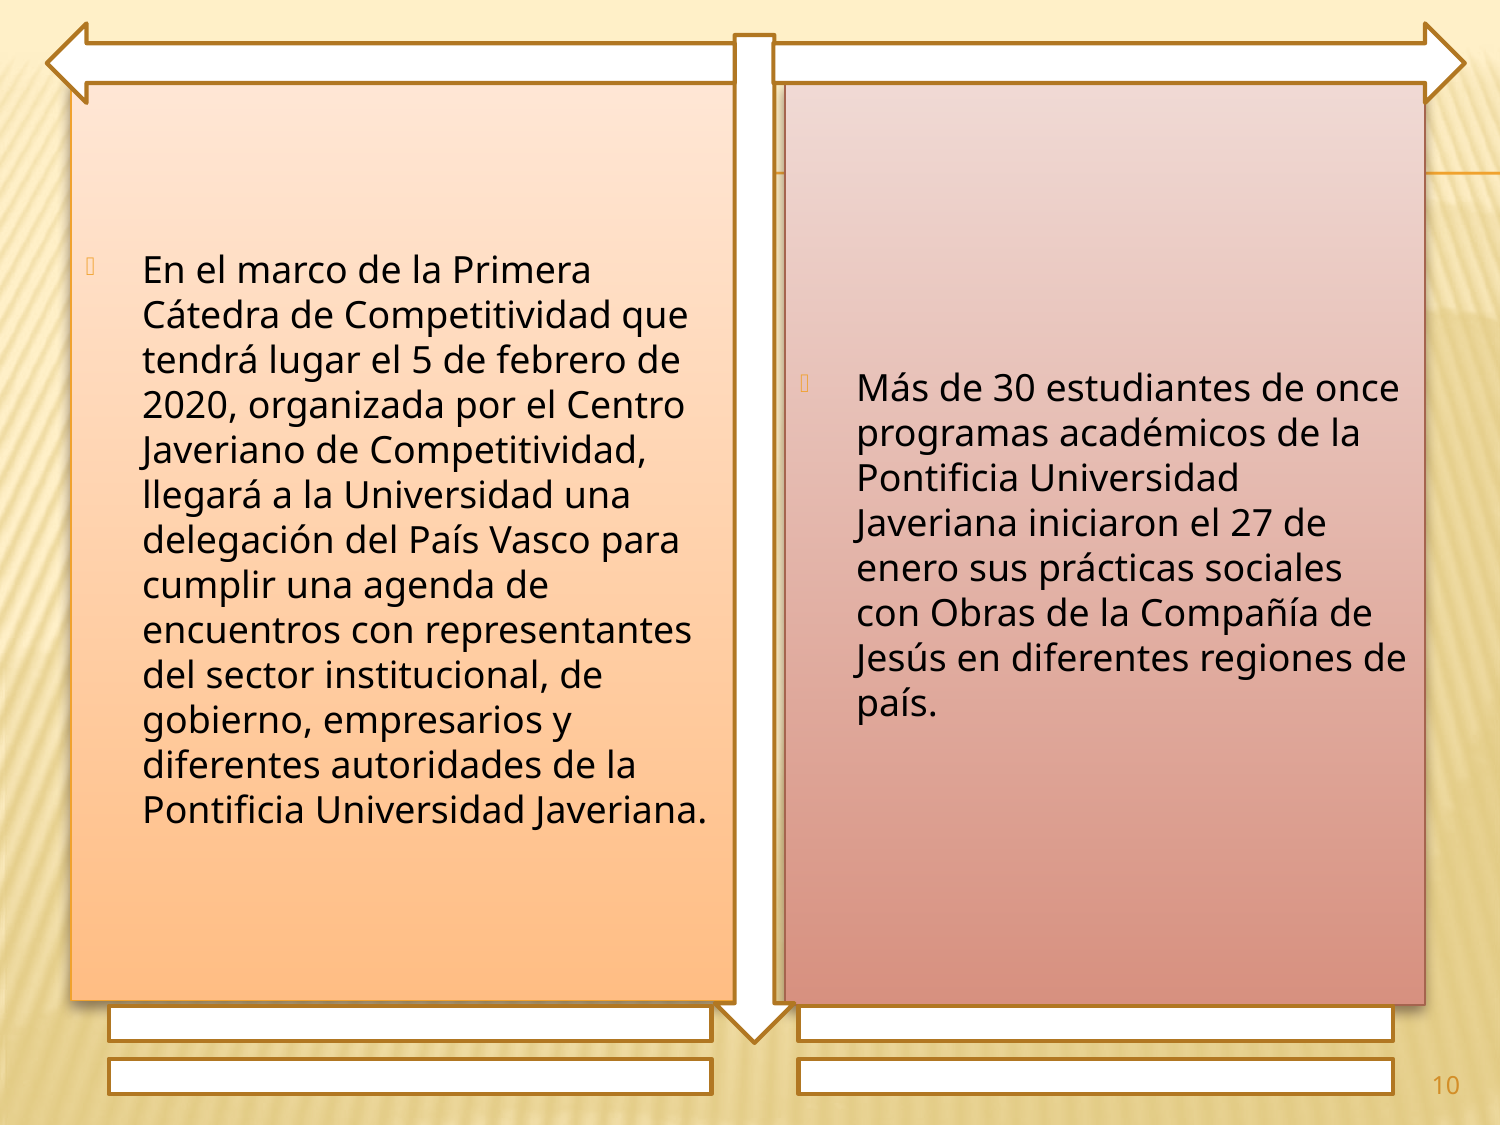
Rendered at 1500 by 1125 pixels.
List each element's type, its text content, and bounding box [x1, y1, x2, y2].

list Más de 30 estudiantes de once programas académicos de la Pontificia Universidad Javeriana iniciaron el 27 de enero sus prácticas sociales con Obras de la Compañía de Jesús en diferentes regiones de país. [784, 86, 1426, 1006]
slide_number 10 [1350, 1062, 1475, 1103]
text_box [107, 1004, 714, 1043]
text_box [796, 1057, 1395, 1096]
text_box [796, 1004, 1395, 1043]
text_box [771, 21, 1467, 105]
list En el marco de la Primera Cátedra de Competitividad que tendrá lugar el 5 de febrero de 2020, organizada por el Centro Javeriano de Competitividad, llegará a la Universidad una delegación del País Vasco para cumplir una agenda de encuentros con representantes del sector institucional, de gobierno, empresarios y diferentes autoridades de la Pontificia Universidad Javeriana. [70, 86, 732, 1001]
text_box [44, 21, 737, 105]
text_box [107, 1057, 714, 1096]
text_box [712, 32, 797, 1046]
